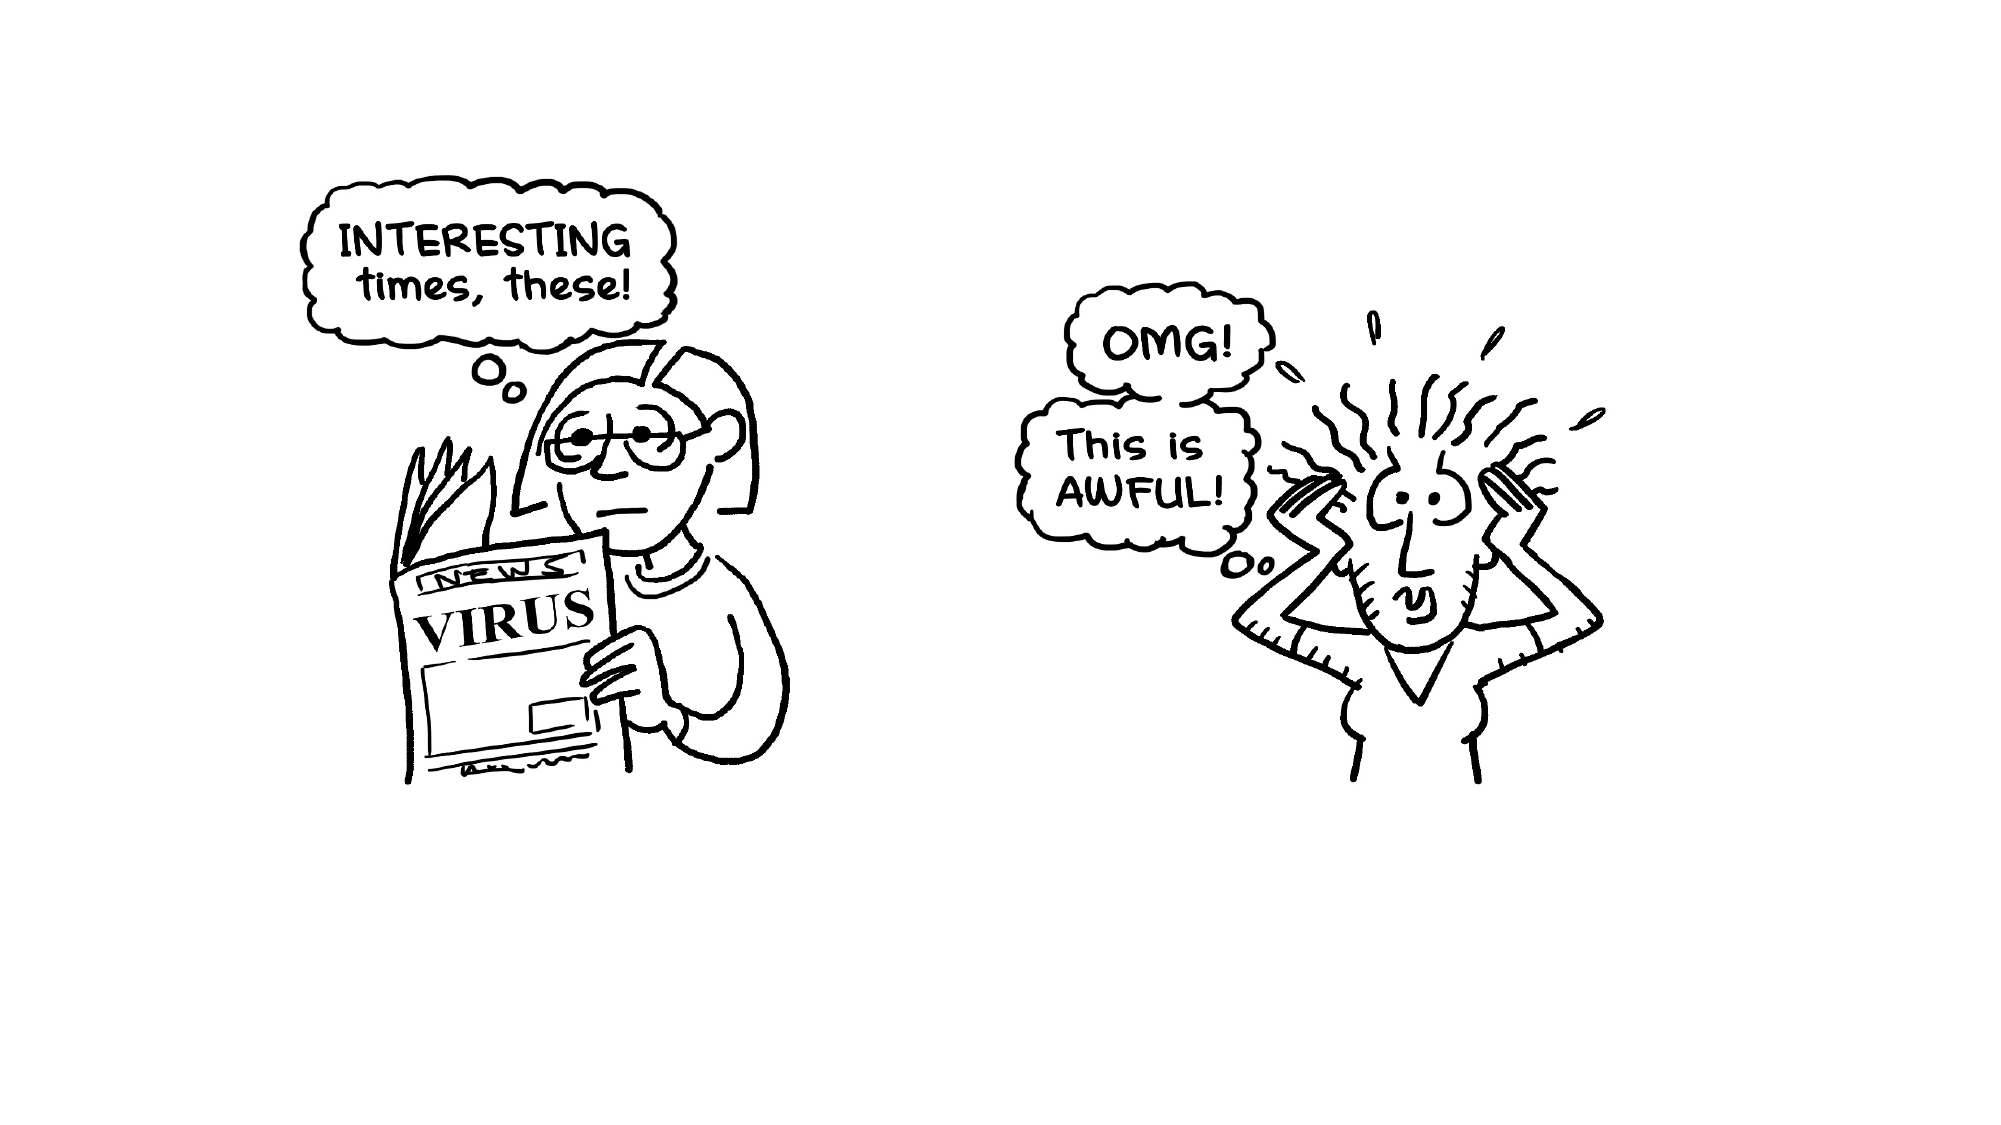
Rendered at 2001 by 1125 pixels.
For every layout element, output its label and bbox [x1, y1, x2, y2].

list [290, 169, 806, 791]
picture [999, 269, 1618, 791]
